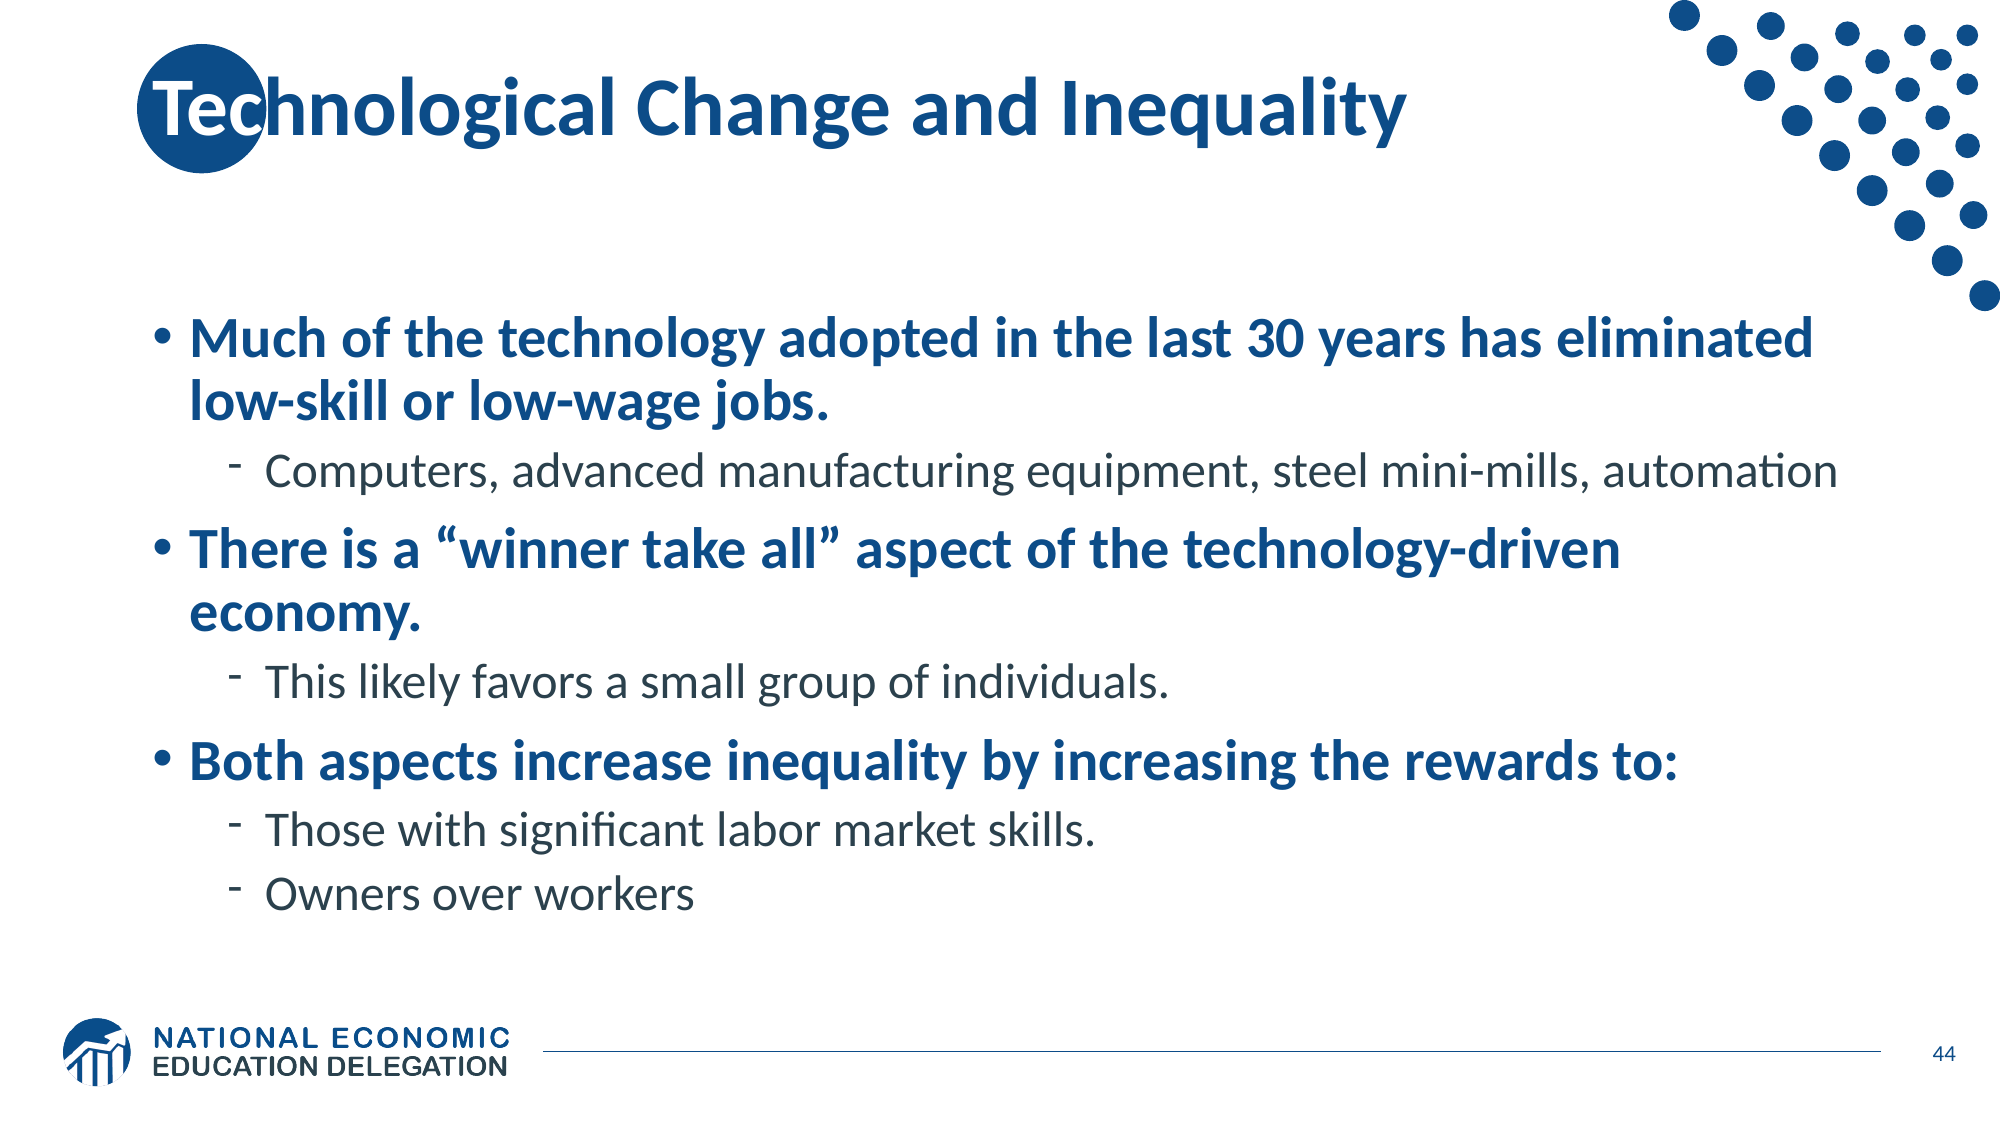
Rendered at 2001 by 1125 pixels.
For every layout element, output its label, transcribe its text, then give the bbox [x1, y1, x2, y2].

picture [55, 1013, 520, 1091]
slide_number 44 [1521, 1022, 1972, 1082]
title Technological Change and Inequality [137, 0, 1863, 218]
list Much of the technology adopted in the last 30 years has eliminated low-skill or low-wage jobs. Computers, advanced manufacturing equipment, steel mini-mills, automation There is a “winner take all” aspect of the technology-driven economy. This likely favors a small group of individuals. Both aspects increase inequality by increasing the rewards to: Those with significant labor market skills. Owners over workers [137, 257, 1863, 972]
